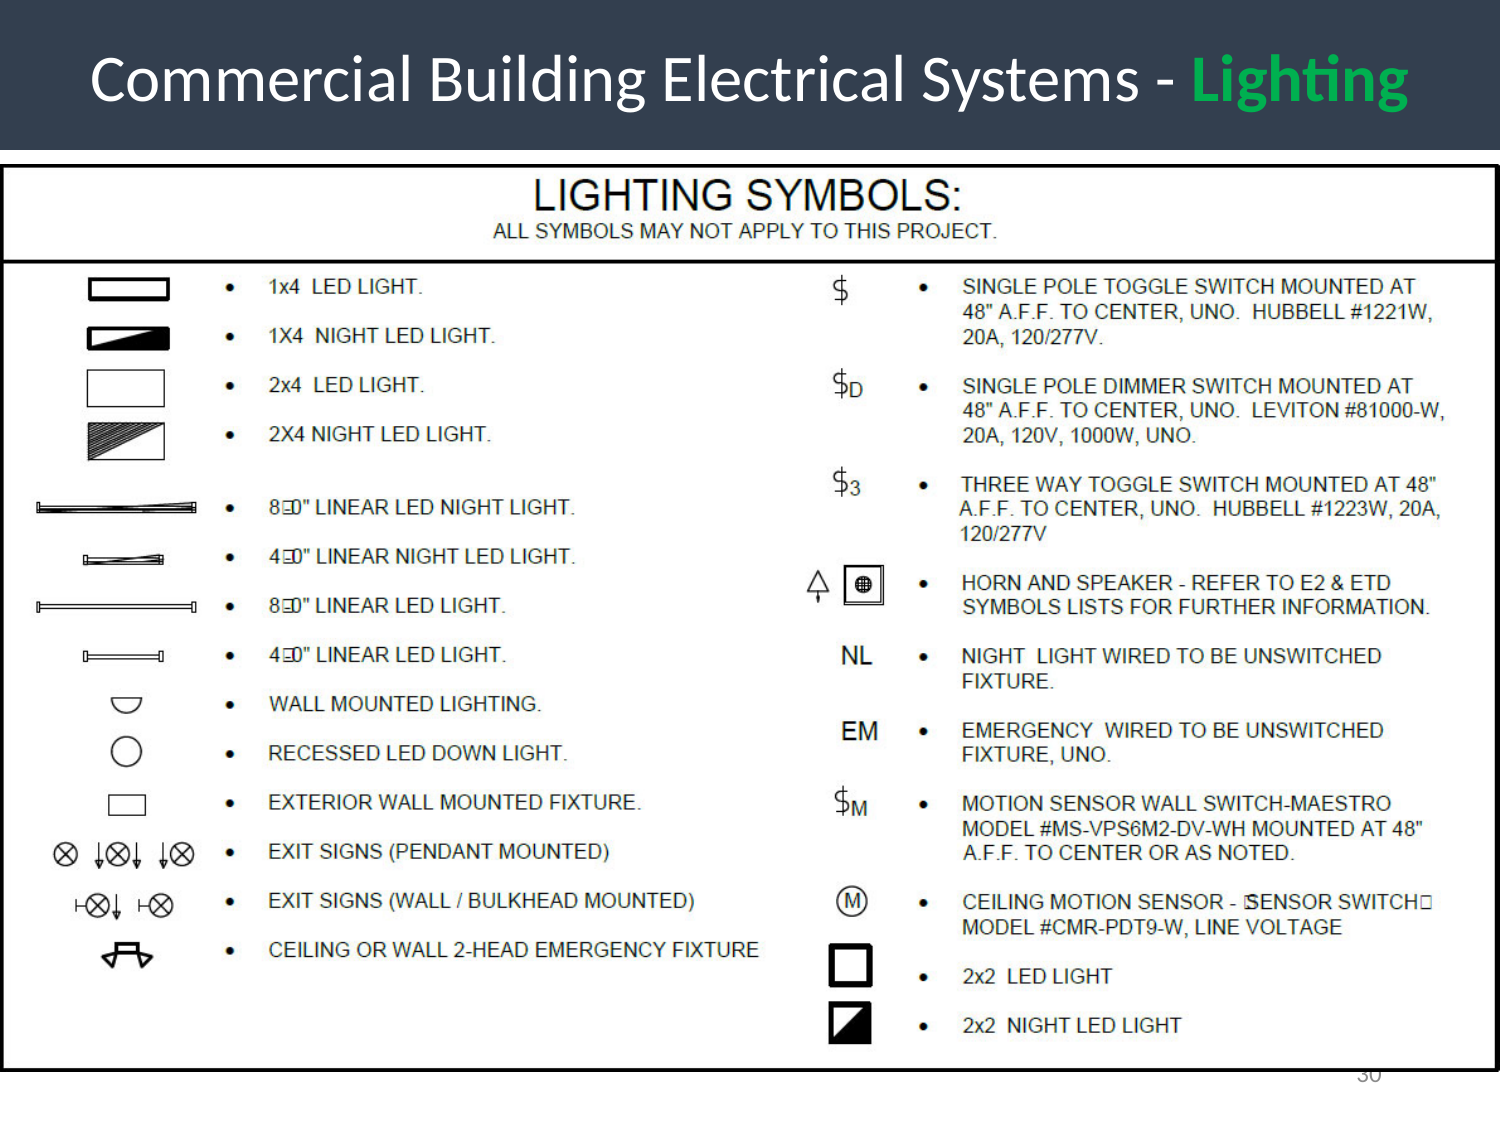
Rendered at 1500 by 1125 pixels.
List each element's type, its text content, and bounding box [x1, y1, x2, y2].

picture [0, 164, 1500, 1072]
slide_number 30 [1059, 1072, 1397, 1103]
text_box Commercial Building Electrical Systems - Lighting [0, 0, 1500, 150]
